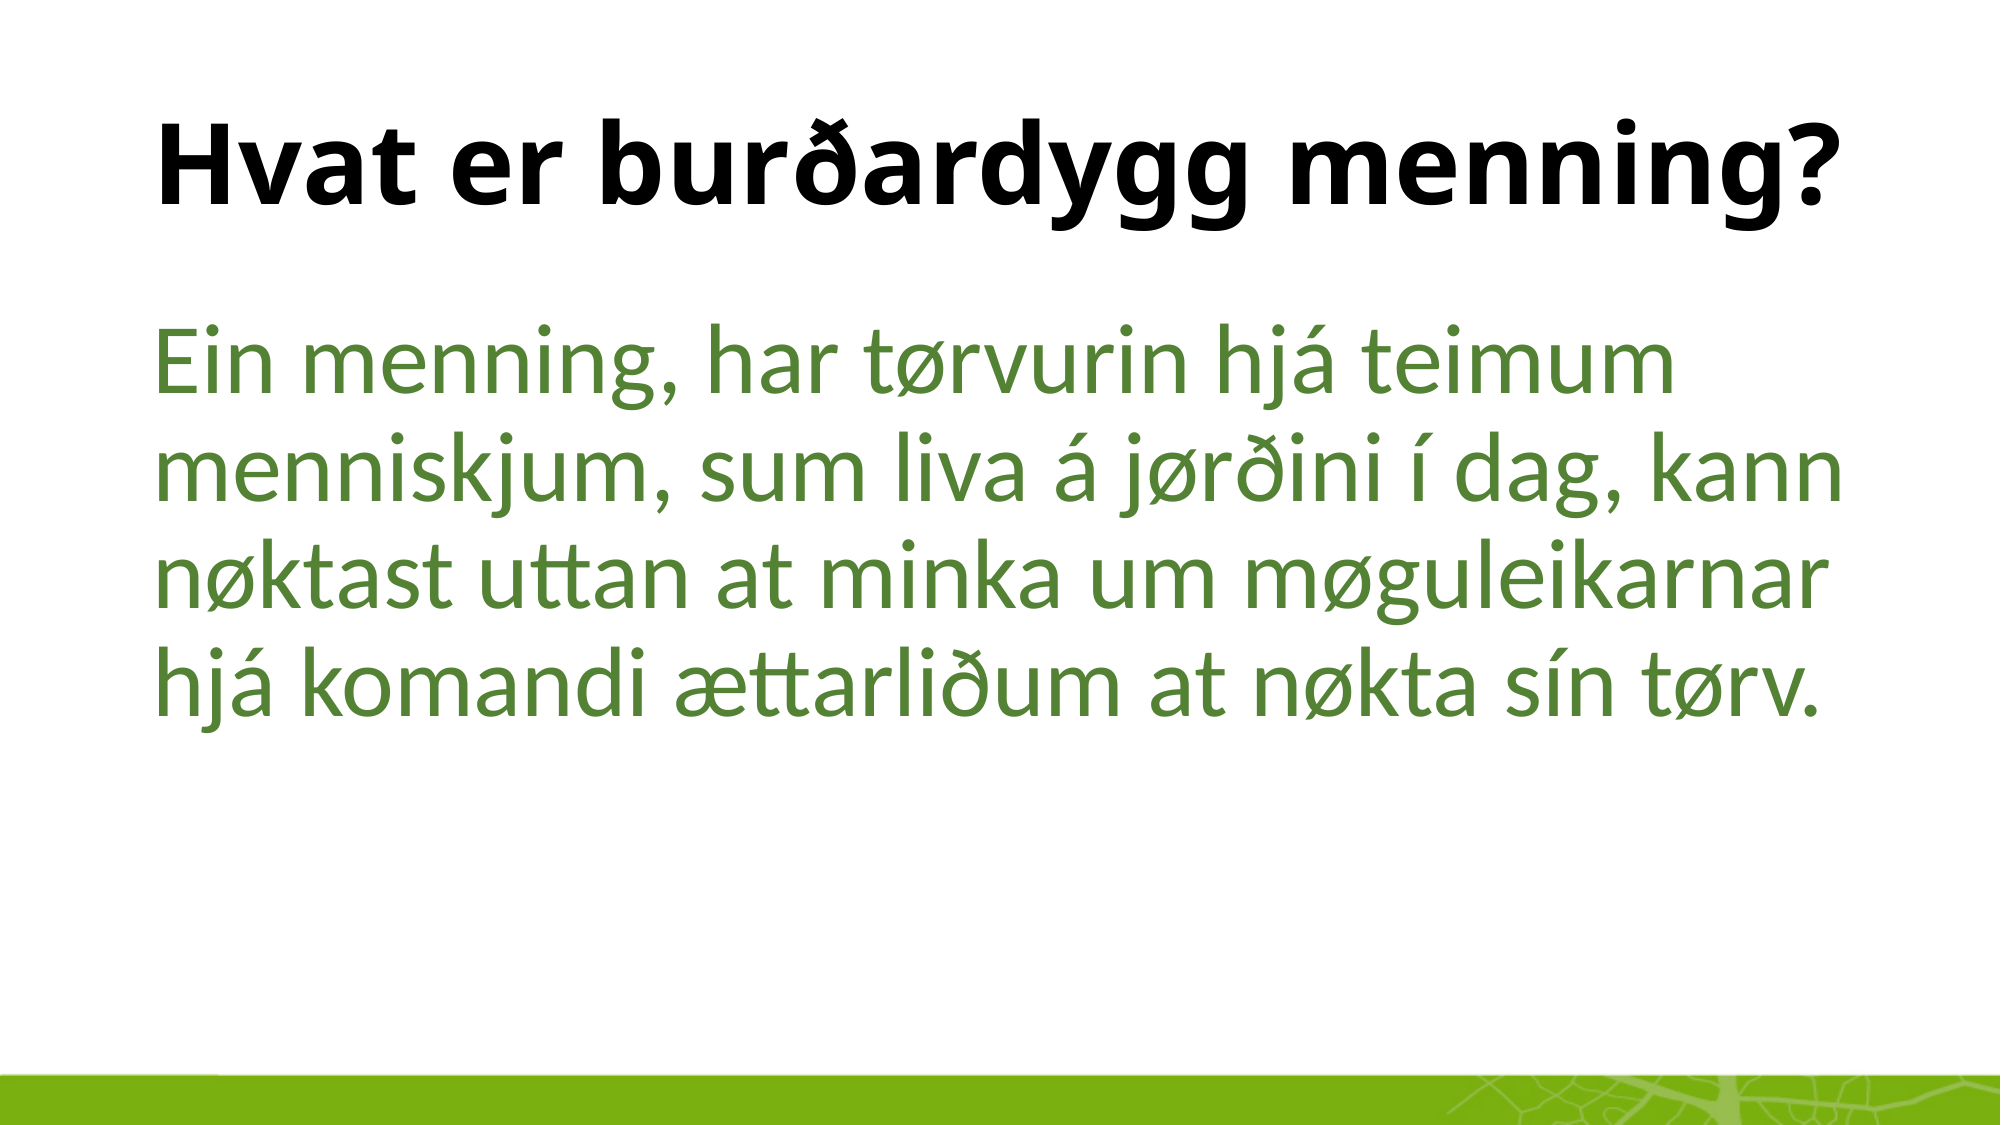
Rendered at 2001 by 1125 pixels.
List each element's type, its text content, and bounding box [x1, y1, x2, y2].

picture [0, 856, 2000, 1125]
title Hvat er burðardygg menning? [137, 59, 1863, 278]
list Ein menning, har tørvurin hjá teimum menniskjum, sum liva á jørðini í dag, kann nøktast uttan at minka um møguleikarnar hjá komandi ættarliðum at nøkta sín tørv. [137, 299, 1863, 1014]
